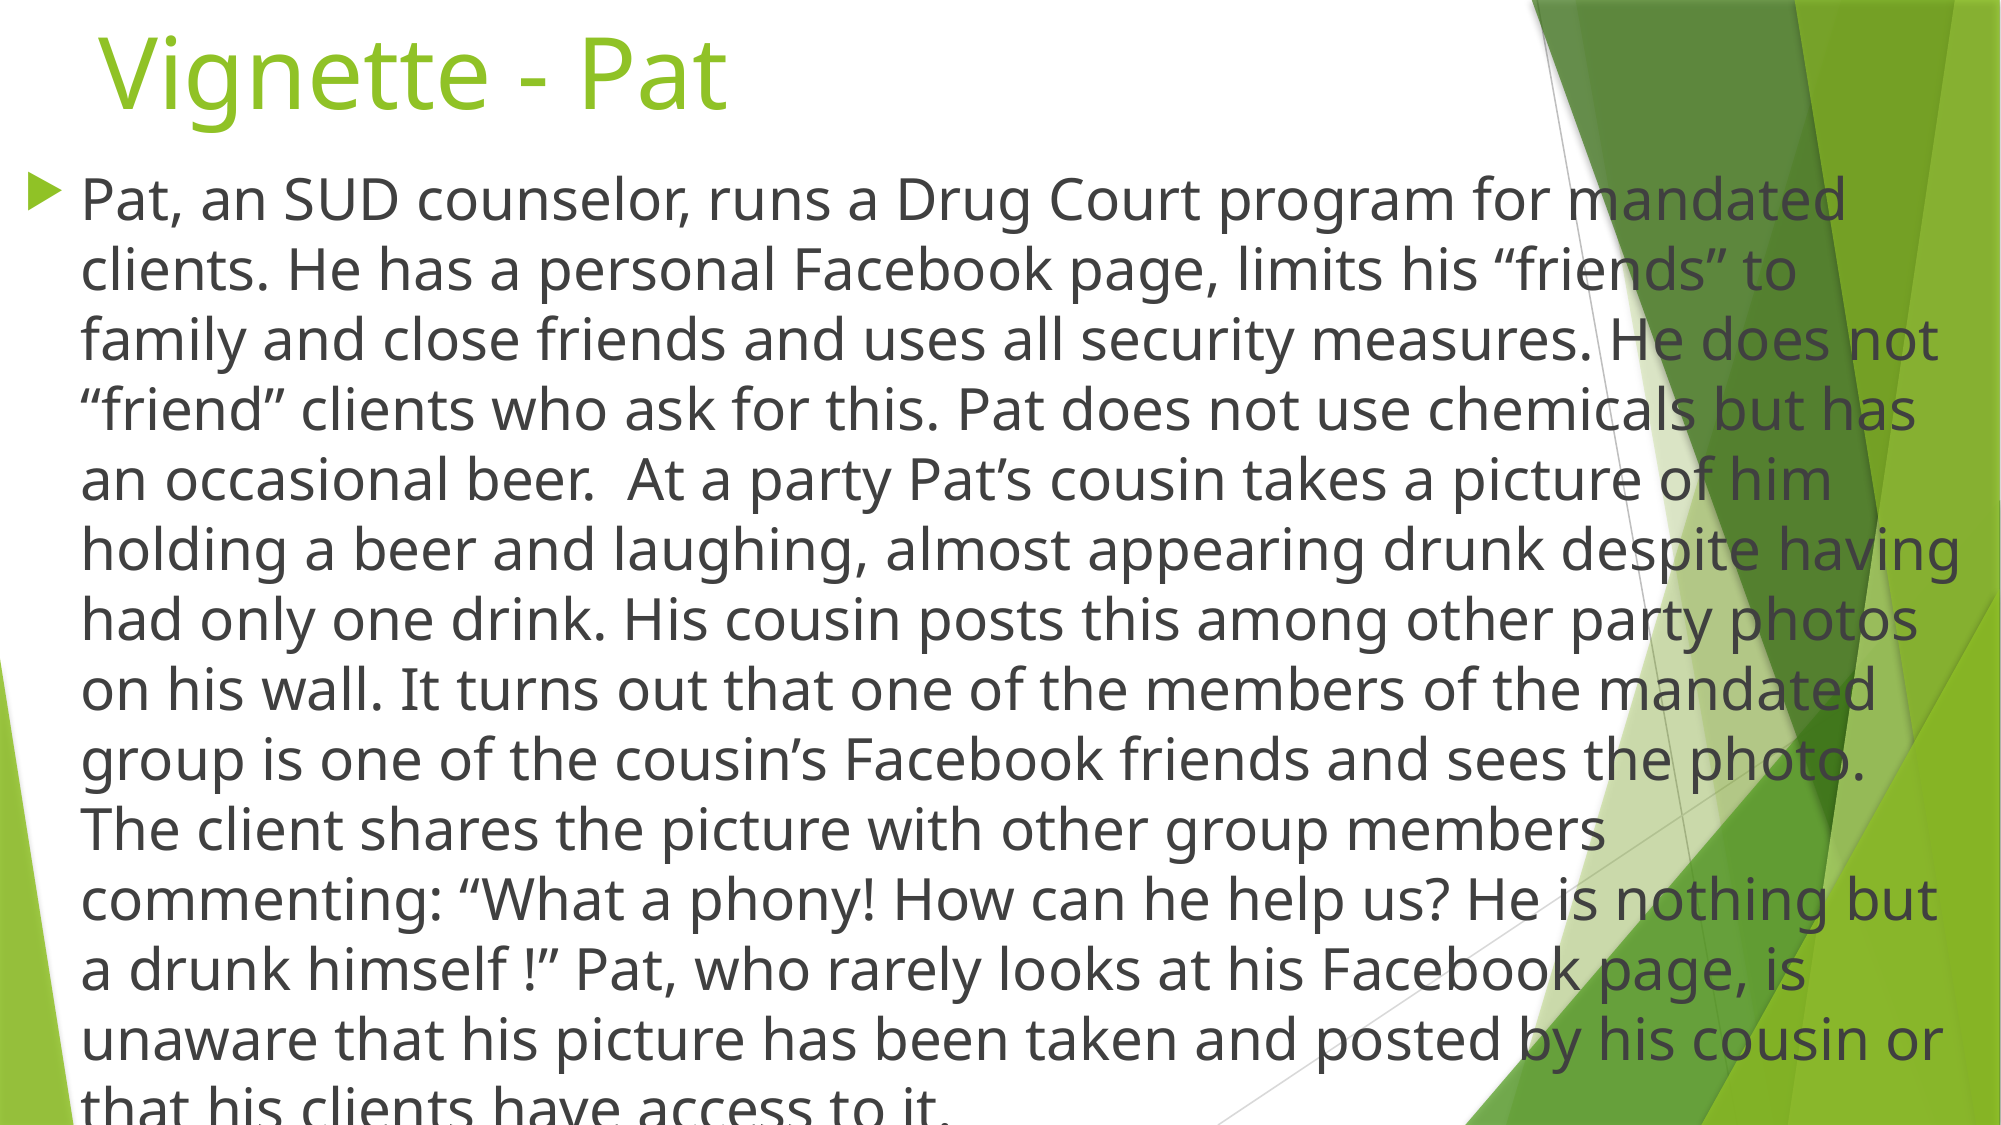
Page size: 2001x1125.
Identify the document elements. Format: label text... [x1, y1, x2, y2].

list Pat, an SUD counselor, runs a Drug Court program for mandated clients. He has a personal Facebook page, limits his “friends” to family and close friends and uses all security measures. He does not “friend” clients who ask for this. Pat does not use chemicals but has an occasional beer. At a party Pat’s cousin takes a picture of him holding a beer and laughing, almost appearing drunk despite having had only one drink. His cousin posts this among other party photos on his wall. It turns out that one of the members of the mandated group is one of the cousin’s Facebook friends and sees the photo. The client shares the picture with other group members commenting: “What a phony! How can he help us? He is nothing but a drunk himself !” Pat, who rarely looks at his Facebook page, is unaware that his picture has been taken and posted by his cousin or that his clients have access to it. [8, 154, 1992, 1125]
title Vignette - Pat [83, 1, 1767, 140]
